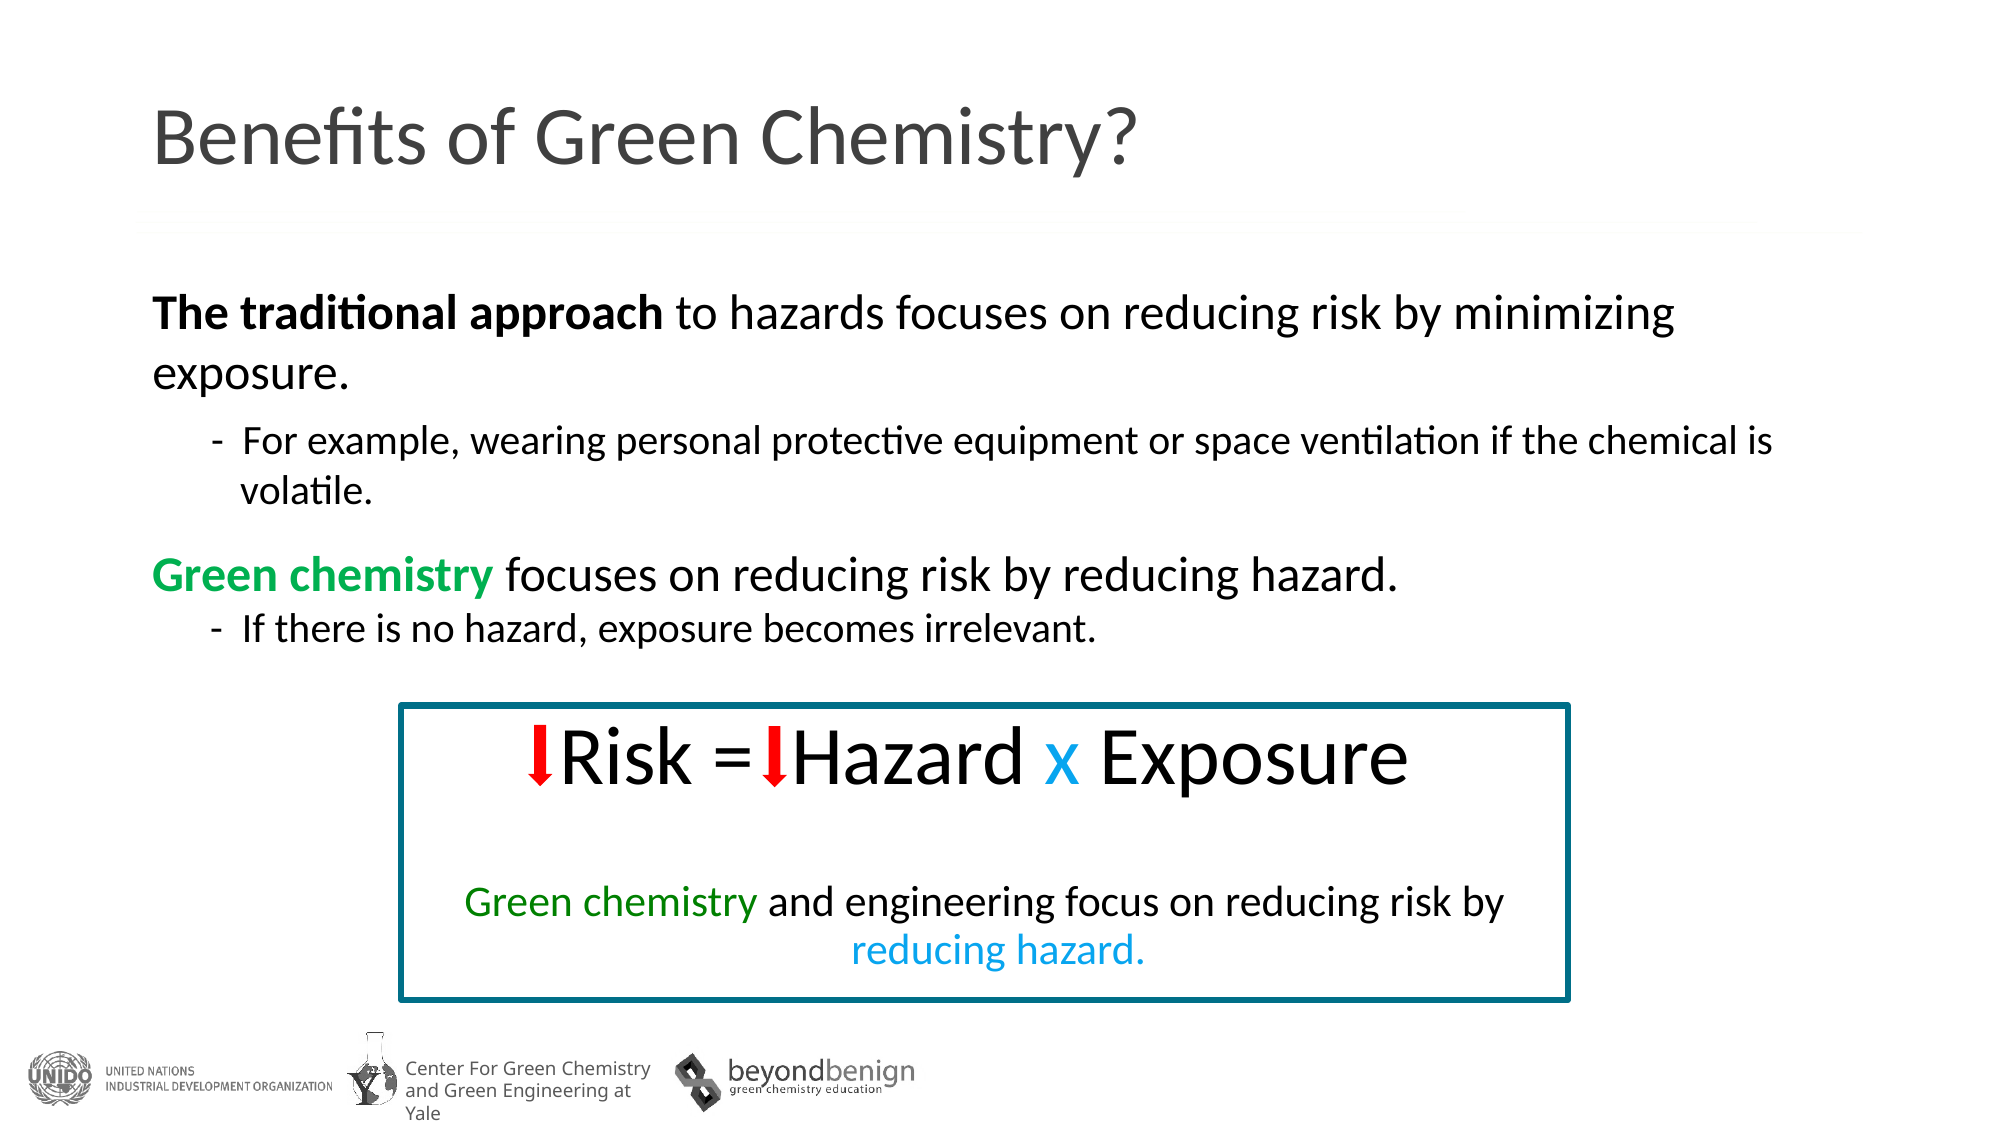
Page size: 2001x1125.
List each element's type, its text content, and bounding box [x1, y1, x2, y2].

text_box [762, 726, 787, 788]
text_box The traditional approach to hazards focuses on reducing risk by minimizing exposure. - For example, wearing personal protective equipment or space ventilation if the chemical is volatile. [137, 272, 1853, 520]
text_box Green chemistry focuses on reducing risk by reducing hazard. - If there is no hazard, exposure becomes irrelevant. [137, 533, 1904, 659]
text_box Risk = Hazard x Exposure Green chemistry and engineering focus on reducing risk by reducing hazard. [401, 705, 1568, 1000]
title Benefits of Green Chemistry? [137, 28, 1863, 247]
text_box [527, 724, 553, 787]
